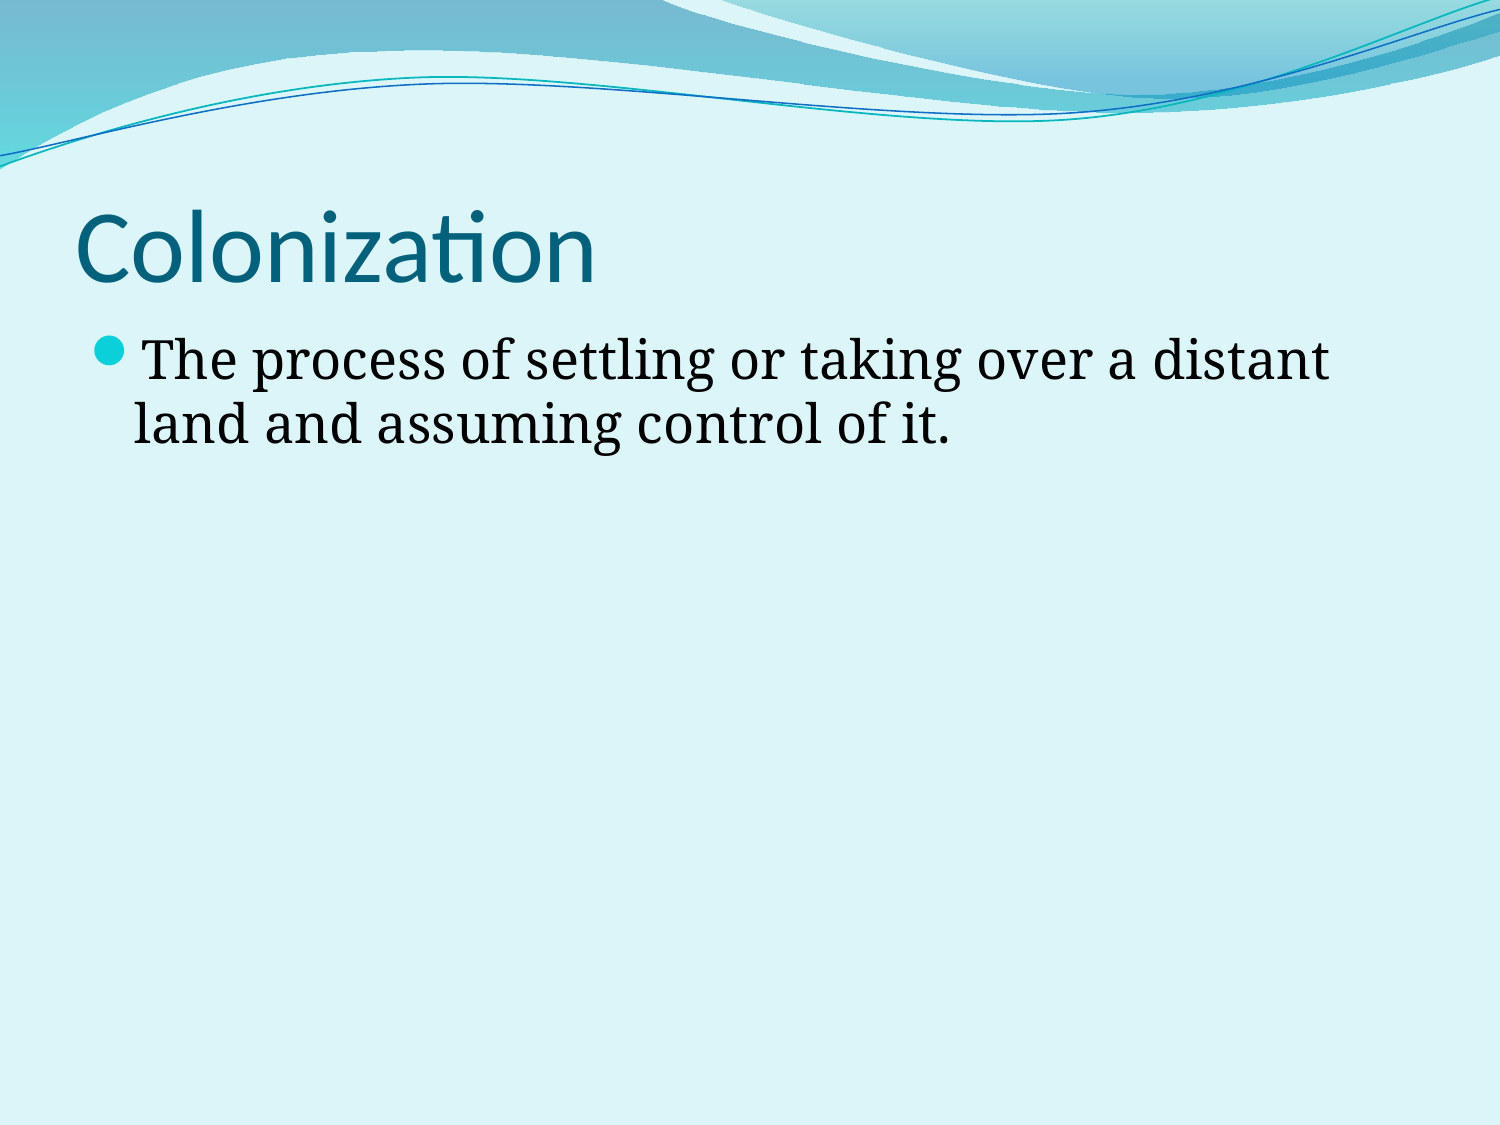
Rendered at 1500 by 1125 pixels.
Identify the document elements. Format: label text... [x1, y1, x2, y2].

list The process of settling or taking over a distant land and assuming control of it. [74, 317, 1426, 1038]
title Colonization [74, 115, 1426, 304]
